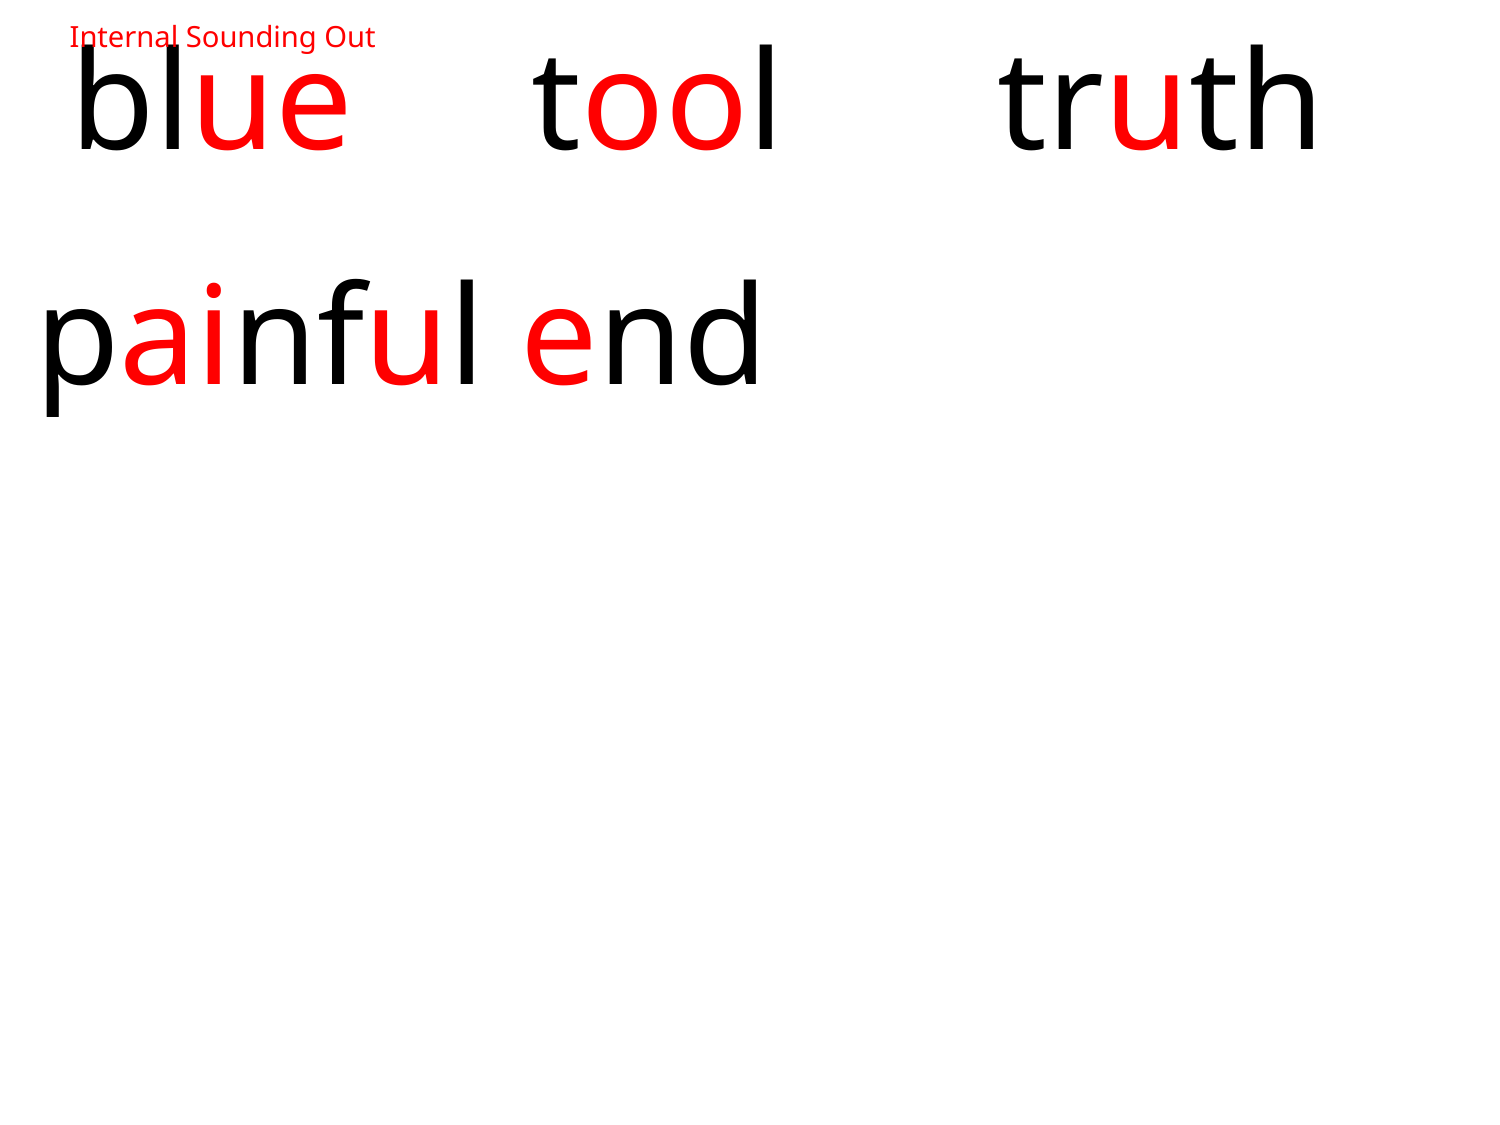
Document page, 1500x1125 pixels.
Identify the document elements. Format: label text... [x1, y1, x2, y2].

text_box blue tool truth painful end [20, 4, 1473, 420]
text_box Internal Sounding Out [54, 10, 405, 61]
